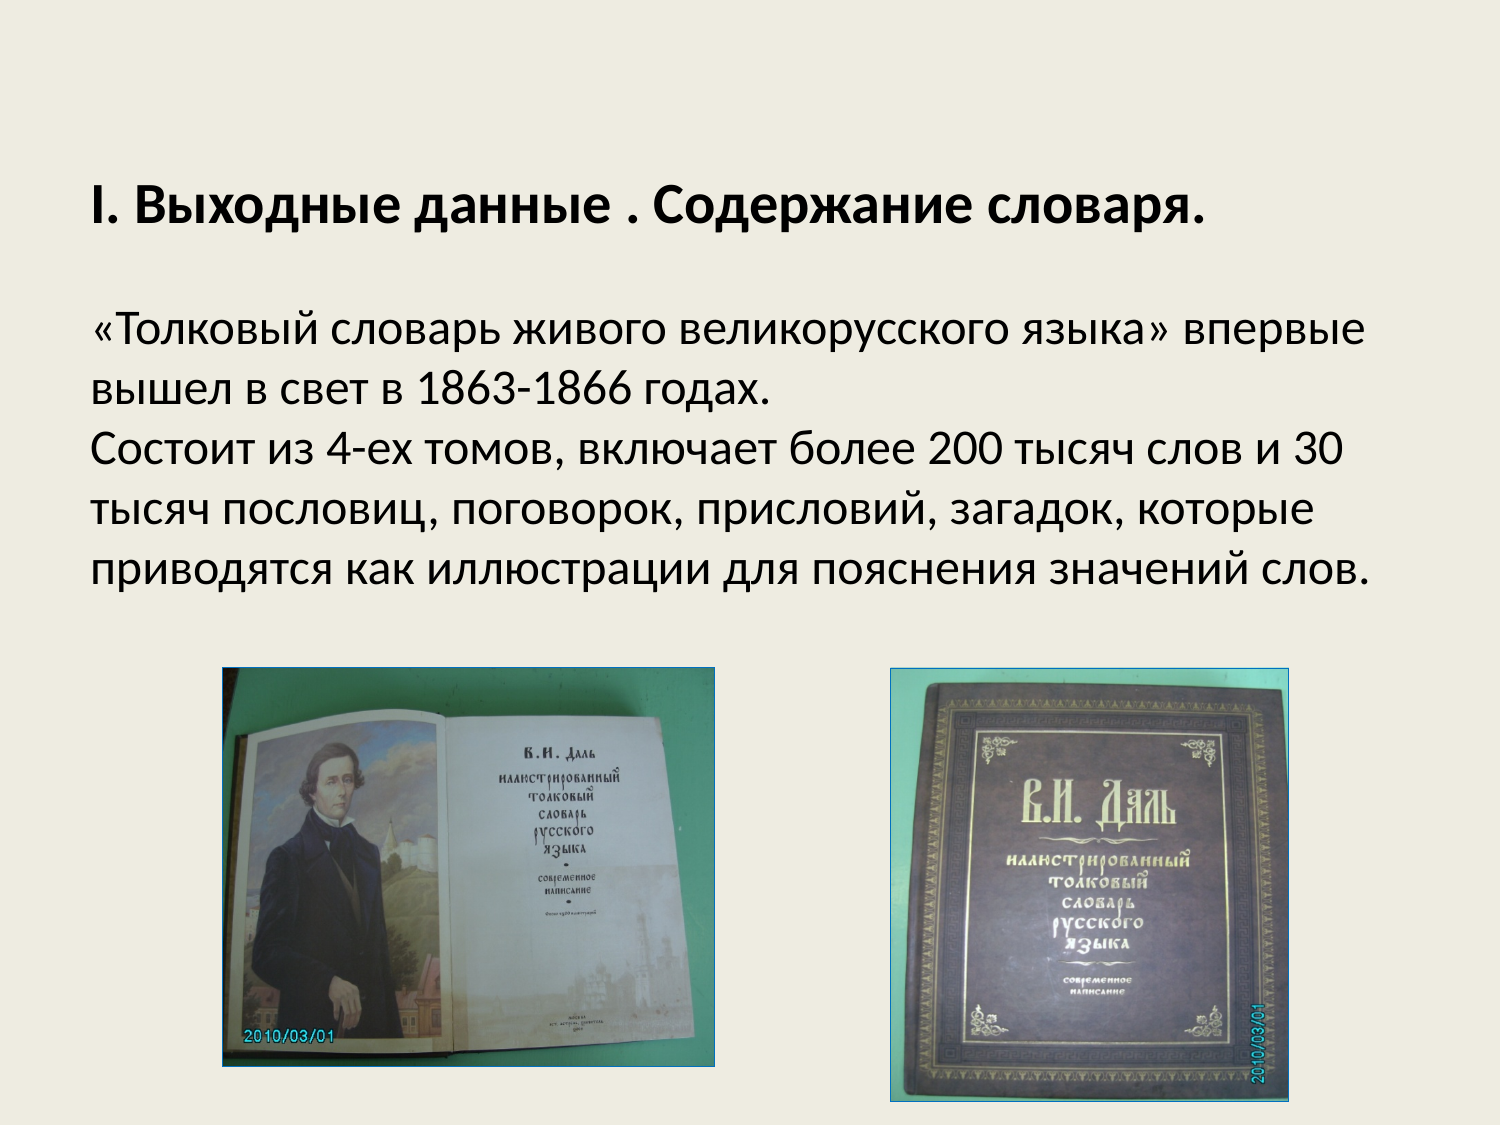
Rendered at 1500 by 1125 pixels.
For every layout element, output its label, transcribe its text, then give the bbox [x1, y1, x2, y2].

title I. Выходные данные . Содержание словаря. «Толковый словарь живого великорусского языка» впервые вышел в свет в 1863-1866 годах. Состоит из 4-ех томов, включает более 200 тысяч слов и 30 тысяч пословиц, поговорок, присловий, загадок, которые приводятся как иллюстрации для пояснения значений слов. [75, 45, 1425, 715]
picture [222, 667, 715, 1067]
picture [872, 669, 1307, 1101]
